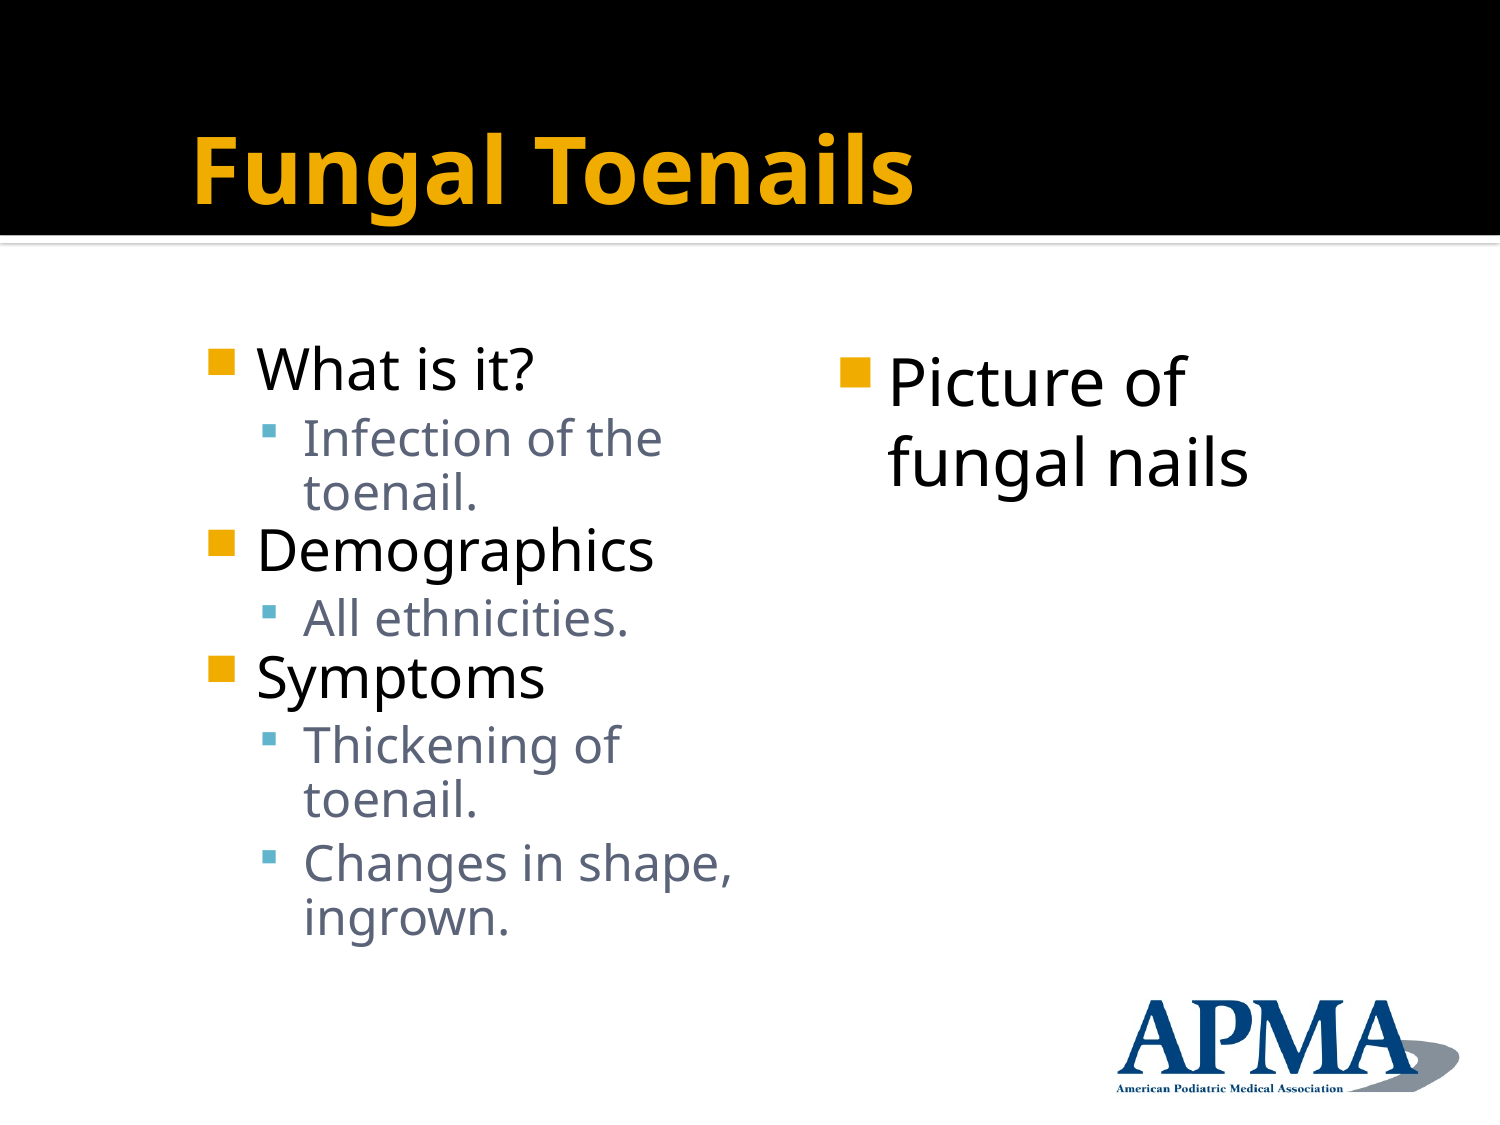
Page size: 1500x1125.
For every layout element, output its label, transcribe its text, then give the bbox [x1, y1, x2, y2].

list What is it? Infection of the toenail. Demographics All ethnicities. Symptoms Thickening of toenail. Changes in shape, ingrown. [174, 324, 782, 1000]
picture [1112, 987, 1463, 1105]
title Fungal Toenails [174, 50, 1413, 285]
list Picture of fungal nails [806, 324, 1413, 1000]
